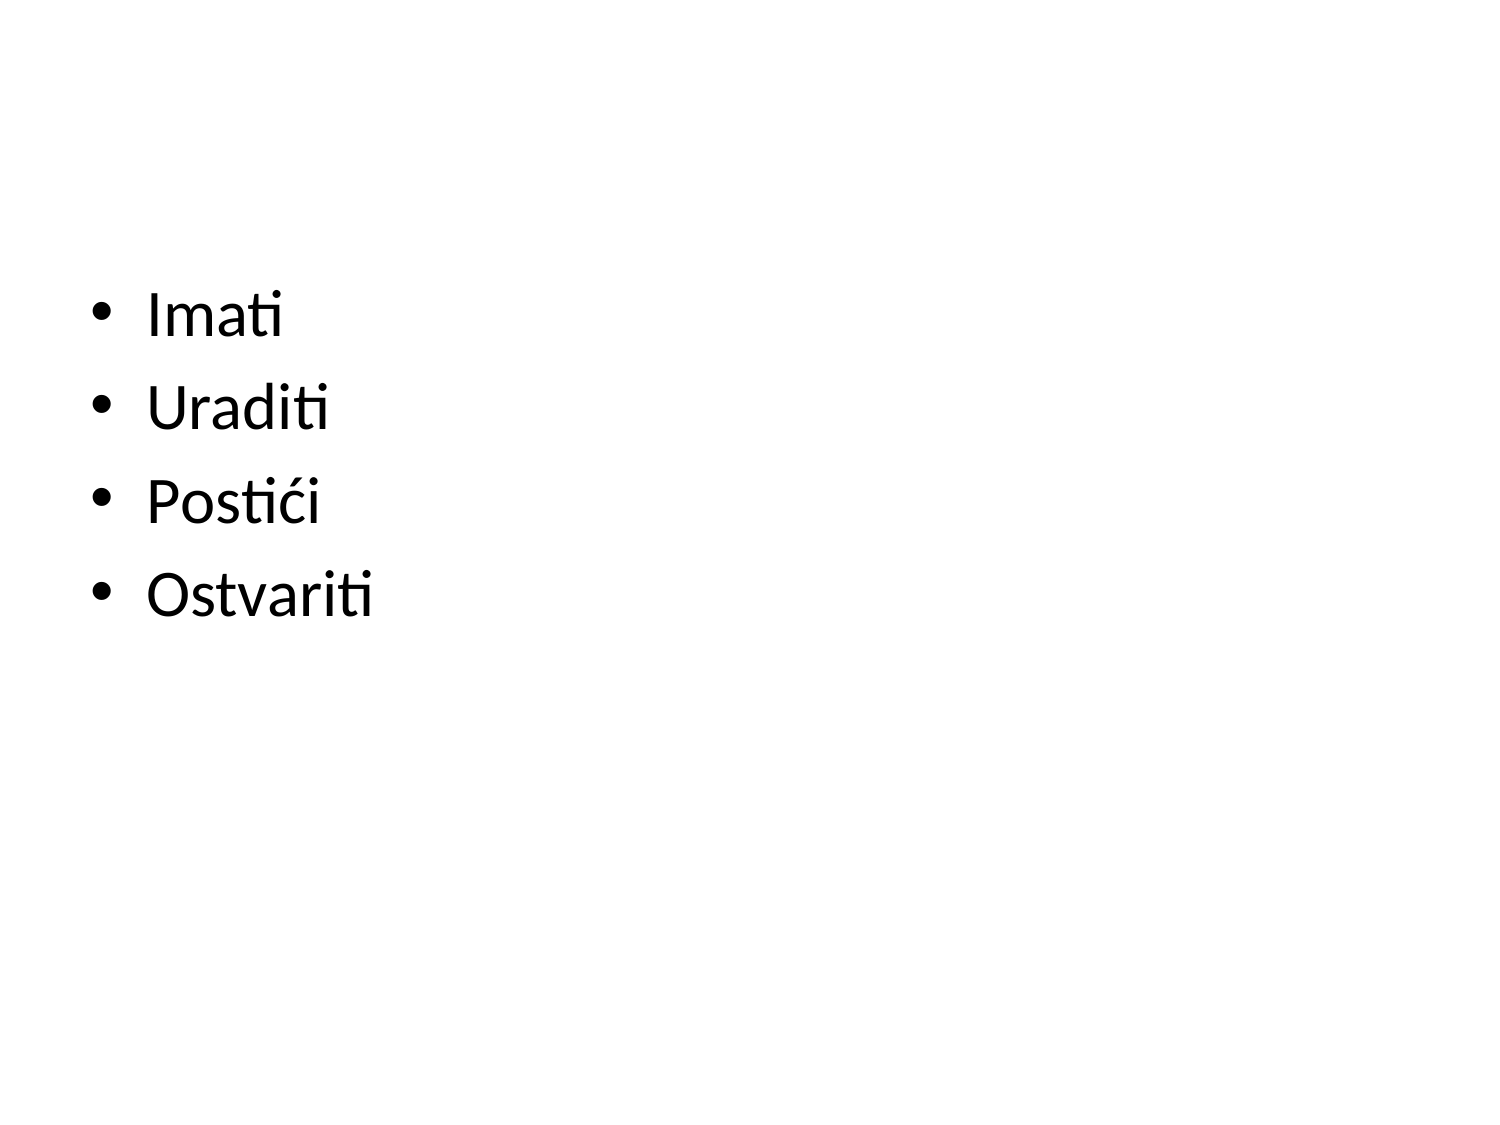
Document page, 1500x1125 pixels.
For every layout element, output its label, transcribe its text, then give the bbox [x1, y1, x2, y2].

list Imati Uraditi Postići Ostvariti [75, 262, 1425, 1005]
